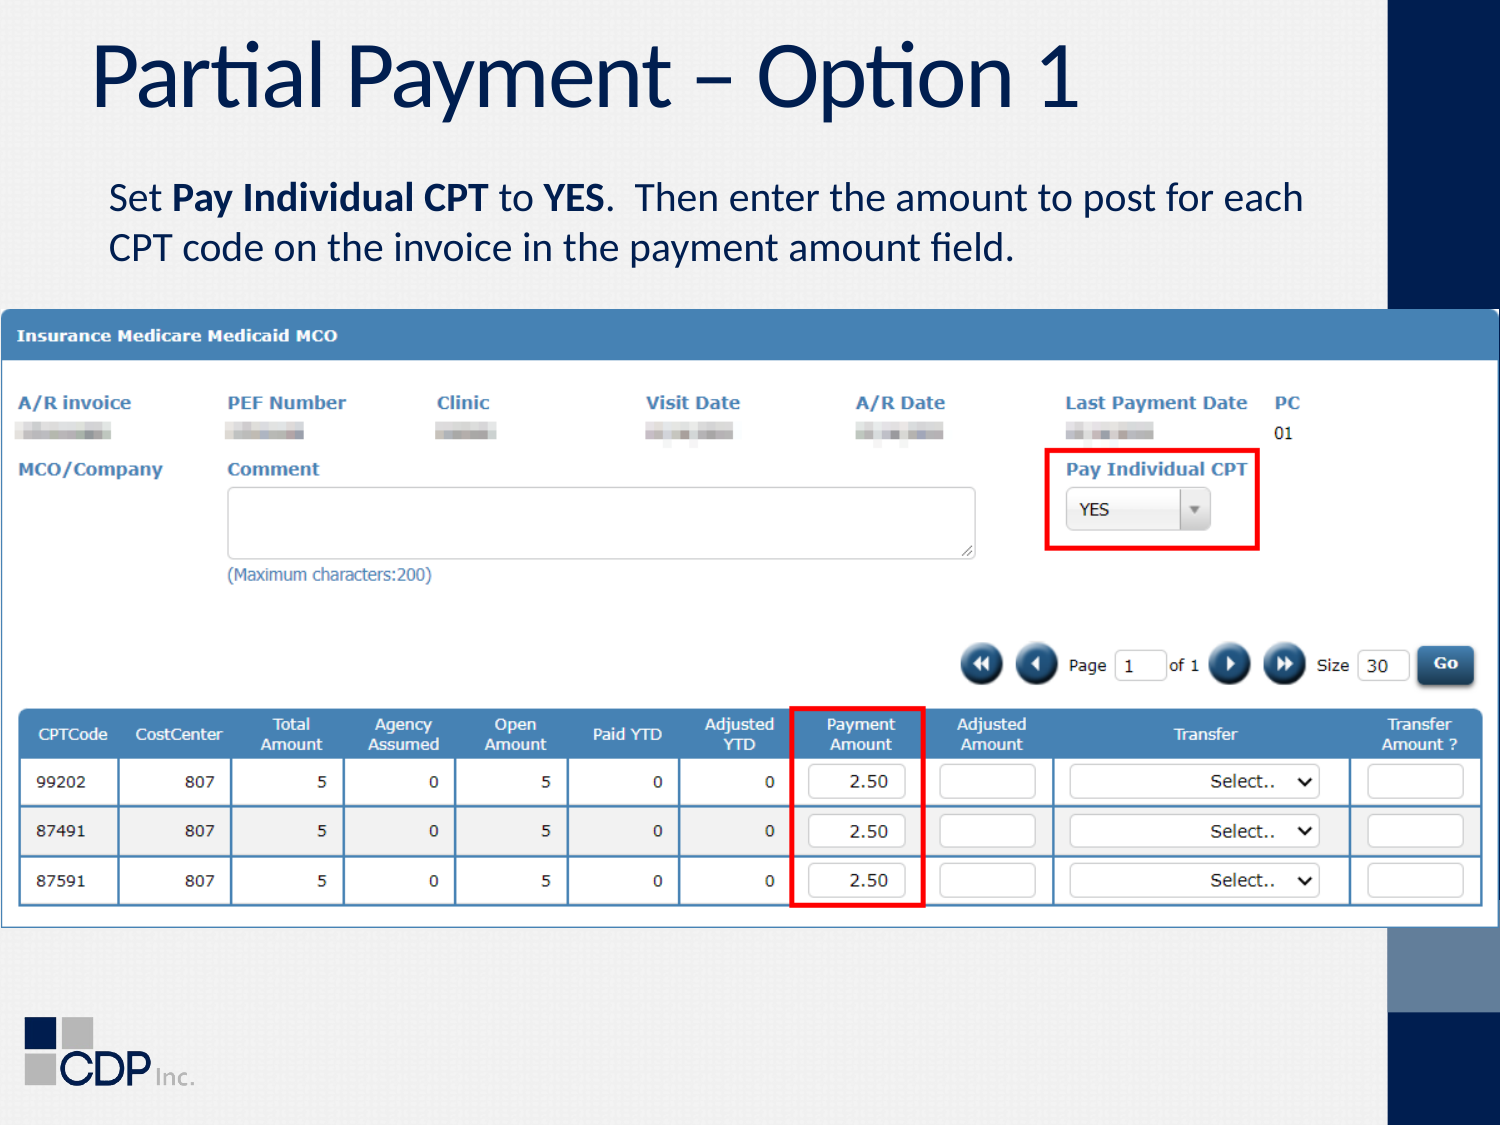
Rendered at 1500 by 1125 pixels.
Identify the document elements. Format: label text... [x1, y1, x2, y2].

title Partial Payment – Option 1 [75, 0, 1325, 138]
picture [1, 309, 1499, 928]
picture [1, 999, 225, 1125]
list Set Pay Individual CPT to YES. Then enter the amount to post for each CPT code on the invoice in the payment amount field. [75, 162, 1325, 302]
